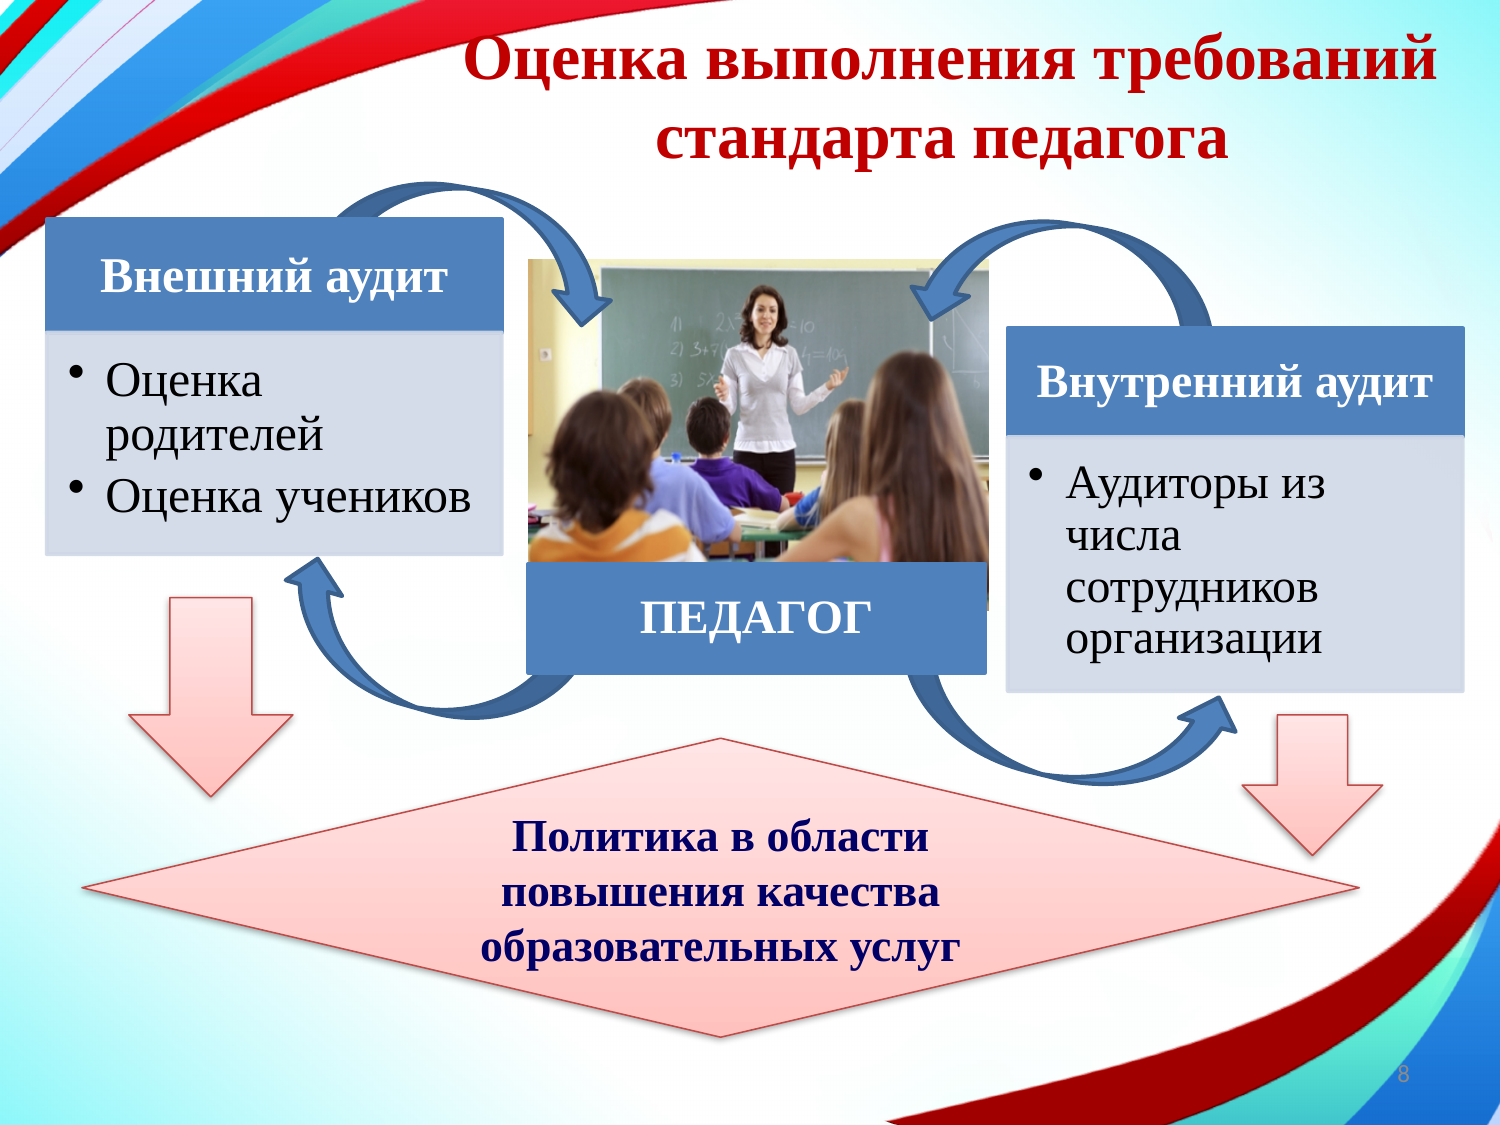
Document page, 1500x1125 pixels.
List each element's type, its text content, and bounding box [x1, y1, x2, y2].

picture [0, 0, 1500, 1125]
text_box [909, 681, 1238, 787]
text_box [398, 181, 464, 185]
text_box [505, 193, 586, 257]
title Оценка выполнения требований стандарта педагога [399, 4, 1500, 181]
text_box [46, 187, 502, 587]
text_box [128, 596, 294, 798]
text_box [527, 259, 990, 673]
slide_number 8 [1074, 1042, 1425, 1103]
text_box [946, 219, 1212, 326]
text_box [1241, 714, 1384, 857]
picture [331, 205, 554, 707]
text_box [298, 595, 569, 720]
text_box Политика в области повышения качества образовательных услуг [81, 737, 1361, 1038]
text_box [1007, 327, 1463, 692]
